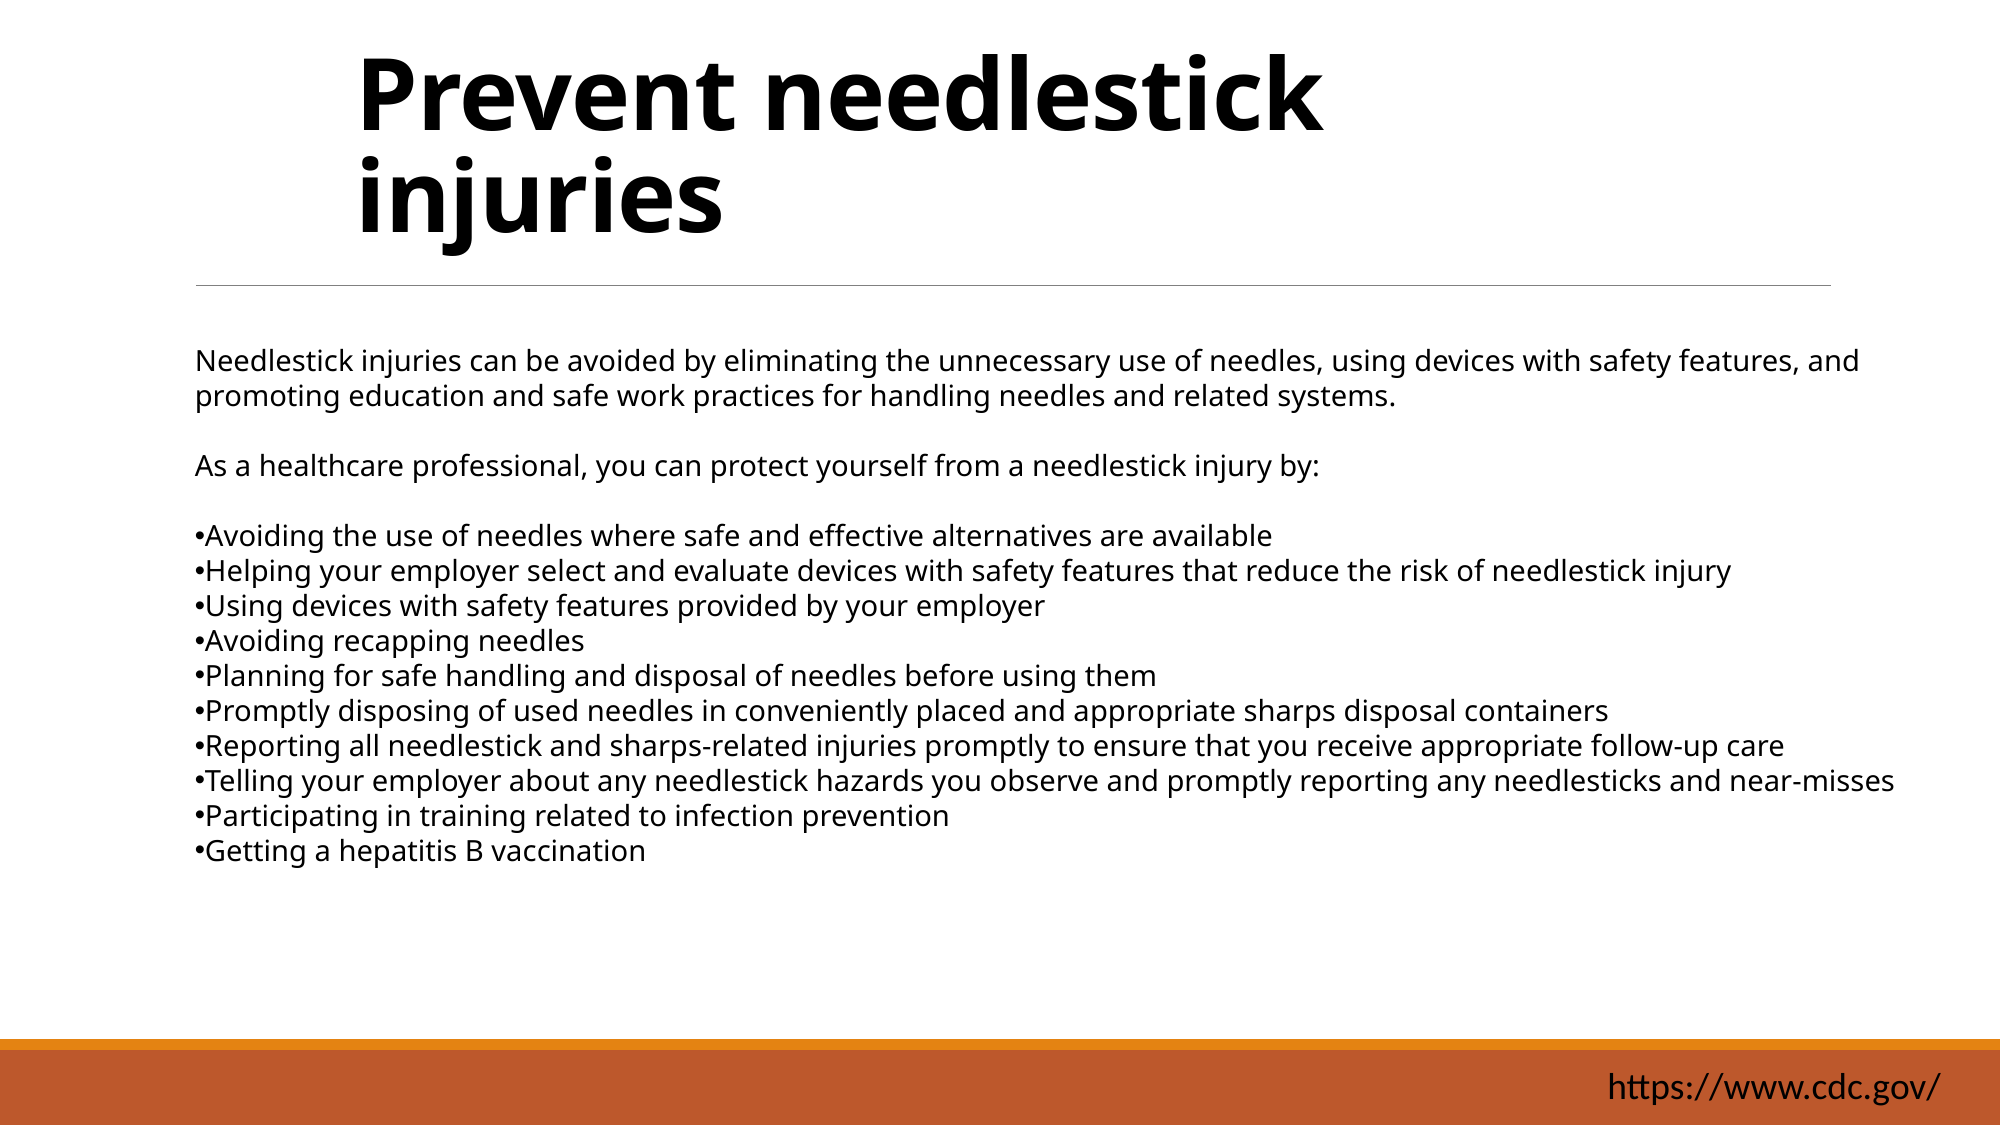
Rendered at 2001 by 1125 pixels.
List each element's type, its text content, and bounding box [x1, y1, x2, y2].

text_box https://www.cdc.gov/ [1592, 1054, 1957, 1115]
title Prevent needlestick injuries [340, 51, 1698, 261]
text_box Needlestick injuries can be avoided by eliminating the unnecessary use of needles, using devices with safety features, and promoting education and safe work practices for handling needles and related systems. As a healthcare professional, you can protect yourself from a needlestick injury by: Avoiding the use of needles where safe and effective alternatives are available Helping your employer select and evaluate devices with safety features that reduce the risk of needlestick injury Using devices with safety features provided by your employer Avoiding recapping needles Planning for safe handling and disposal of needles before using them Promptly disposing of used needles in conveniently placed and appropriate sharps disposal containers Reporting all needlestick and sharps-related injuries promptly to ensure that you receive appropriate follow-up care Telling your employer about any needlestick hazards you observe and promptly reporting any needlesticks and near-misses Participating in training related to infection prevention Getting a hepatitis B vaccination [179, 335, 1924, 875]
